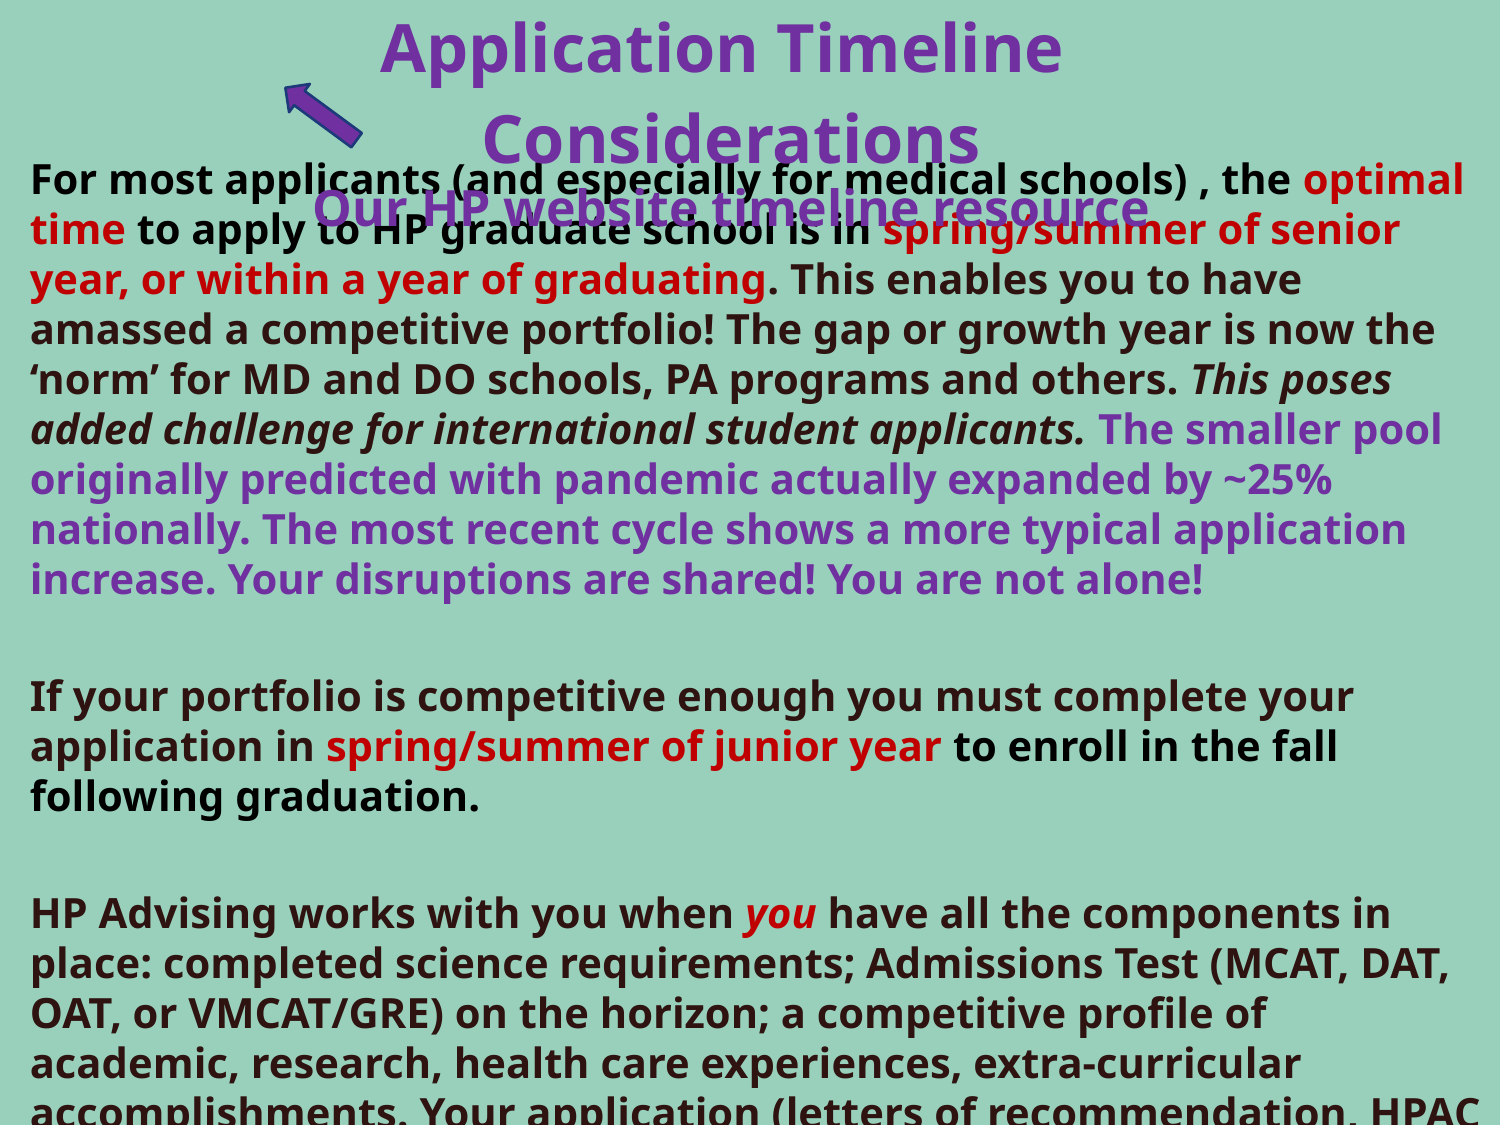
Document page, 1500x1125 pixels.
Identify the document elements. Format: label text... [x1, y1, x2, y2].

text_box [284, 82, 363, 149]
text_box Application Timeline Considerations Our HP website timeline resource [237, 0, 1225, 244]
text_box For most applicants (and especially for medical schools) , the optimal time to apply to HP graduate school is in spring/summer of senior year, or within a year of graduating. This enables you to have amassed a competitive portfolio! The gap or growth year is now the ‘norm’ for MD and DO schools, PA programs and others. This poses added challenge for international student applicants. The smaller pool originally predicted with pandemic actually expanded by ~25% nationally. The most recent cycle shows a more typical application increase. Your disruptions are shared! You are not alone! If your portfolio is competitive enough you must complete your application in spring/summer of junior year to enroll in the fall following graduation. HP Advising works with you when you have all the components in place: completed science requirements; Admissions Test (MCAT, DAT, OAT, or VMCAT/GRE) on the horizon; a competitive profile of academic, research, health care experiences, extra-curricular accomplishments. Your application (letters of recommendation, HPAC interview, CLoE, etc.) will occur in spring semester of your application year…December to December to August matriculation! Again, schools are increasingly emphasizing completion of all core academic requirements before applying! Not by matriculation! [0, 145, 1497, 1125]
